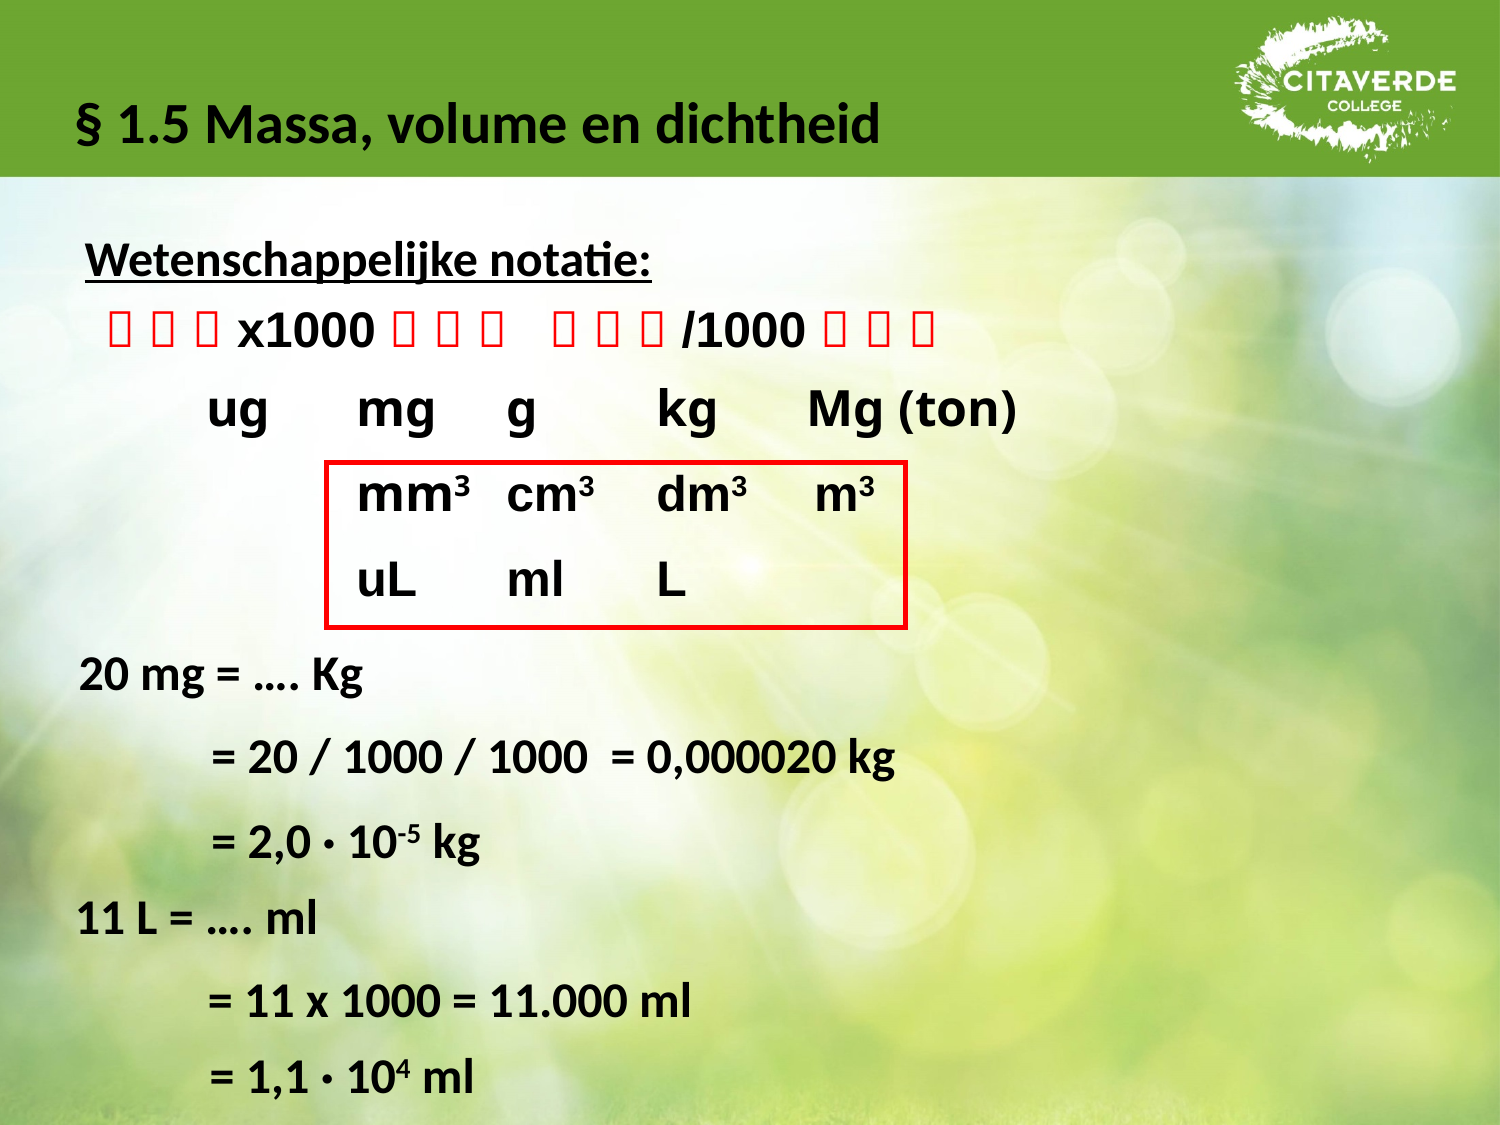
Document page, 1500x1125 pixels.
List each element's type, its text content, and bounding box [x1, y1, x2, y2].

text_box    x1000       /1000    [90, 290, 1298, 366]
text_box 11 L = …. ml [60, 877, 435, 1038]
text_box = 20 / 1000 / 1000 = 0,000020 kg = 2,0 · 10-5 kg [196, 715, 1136, 926]
text_box = 11 x 1000 = 11.000 ml [193, 960, 1132, 1036]
text_box = 1,1 · 104 ml [194, 1036, 525, 1112]
text_box [326, 462, 906, 628]
text_box ug mg g kg Mg (ton) mm3 cm3 dm3 m3 uL ml L [191, 369, 1397, 784]
text_box § 1.5 Massa, volume en dichtheid [60, 78, 947, 163]
text_box Wetenschappelijke notatie: [69, 219, 956, 295]
picture [0, 0, 1500, 1125]
text_box 20 mg = …. Kg [63, 632, 438, 793]
